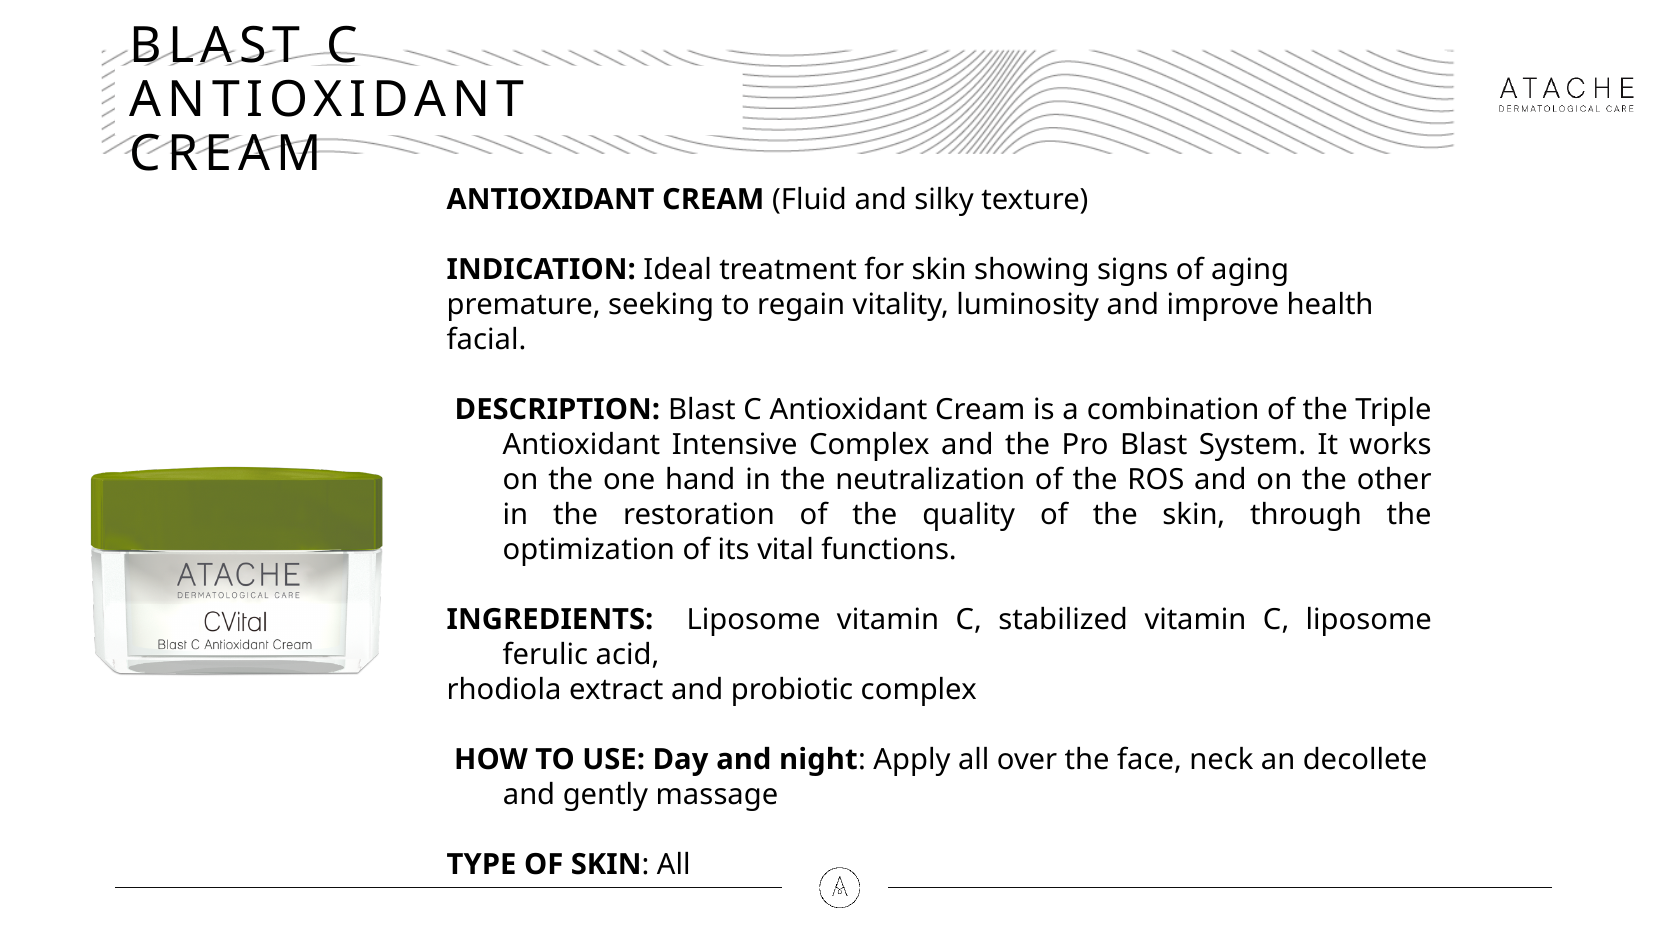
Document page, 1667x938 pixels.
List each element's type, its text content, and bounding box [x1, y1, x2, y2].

picture [72, 18, 1667, 177]
picture [58, 443, 409, 701]
text_box ANTIOXIDANT CREAM (Fluid and silky texture) INDICATION: Ideal treatment for skin showing signs of aging premature, seeking to regain vitality, luminosity and improve health facial. DESCRIPTION: Blast C Antioxidant Cream is a combination of the Triple Antioxidant Intensive Complex and the Pro Blast System. It works on the one hand in the neutralization of the ROS and on the other in the restoration of the quality of the skin, through the optimization of its vital functions. INGREDIENTS: Liposome vitamin C, stabilized vitamin C, liposome ferulic acid, rhodiola extract and probiotic complex HOW TO USE: Day and night: Apply all over the face, neck an decollete and gently massage TYPE OF SKIN: All [431, 173, 1448, 888]
picture [815, 888, 864, 912]
title BLAST C ANTIOXIDANT CREAM [114, 65, 743, 136]
